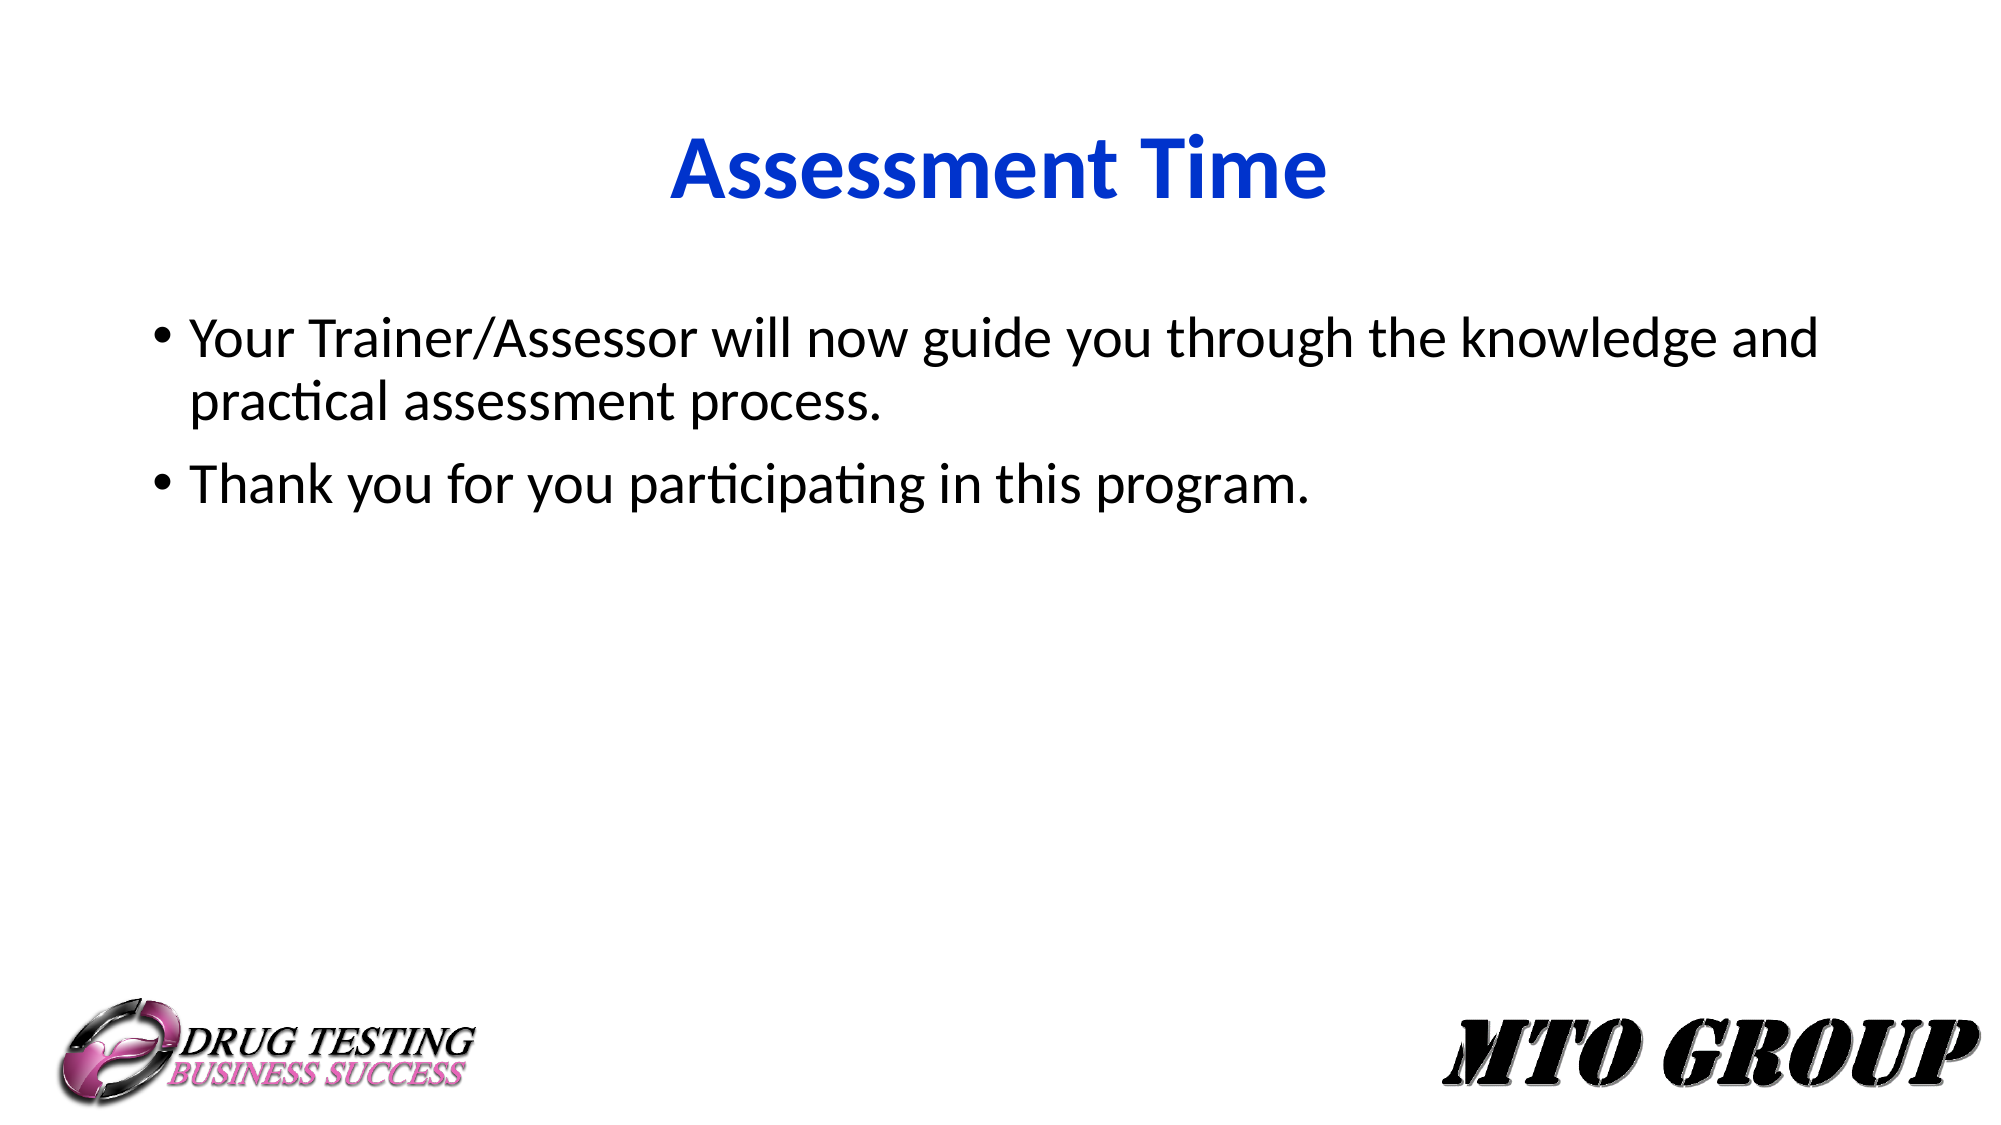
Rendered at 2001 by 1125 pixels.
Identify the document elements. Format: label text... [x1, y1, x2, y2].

list Your Trainer/Assessor will now guide you through the knowledge and practical assessment process. Thank you for you participating in this program. [137, 299, 1863, 1014]
picture [1438, 1012, 1984, 1092]
title Assessment Time [137, 59, 1863, 278]
picture [16, 974, 520, 1125]
